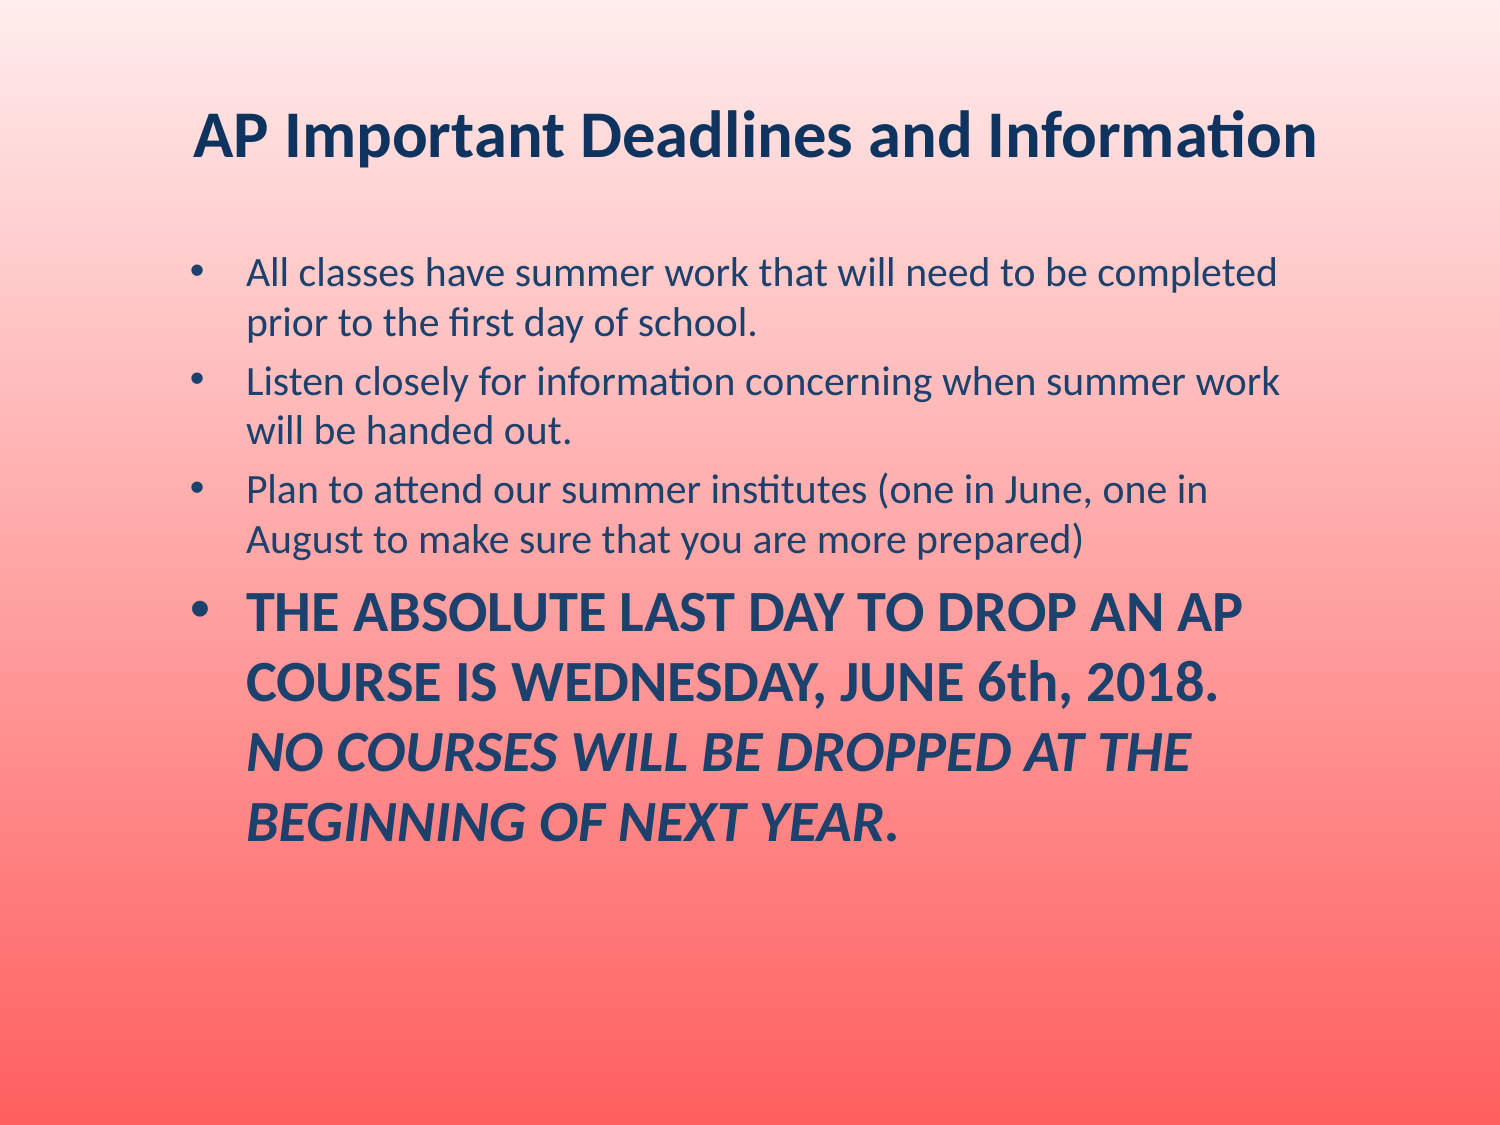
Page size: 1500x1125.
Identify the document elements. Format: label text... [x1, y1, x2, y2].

title AP Important Deadlines and Information [0, 75, 1500, 188]
list All classes have summer work that will need to be completed prior to the first day of school. Listen closely for information concerning when summer work will be handed out. Plan to attend our summer institutes (one in June, one in August to make sure that you are more prepared) THE ABSOLUTE LAST DAY TO DROP AN AP COURSE IS WEDNESDAY, JUNE 6th, 2018. NO COURSES WILL BE DROPPED AT THE BEGINNING OF NEXT YEAR. [174, 237, 1338, 913]
